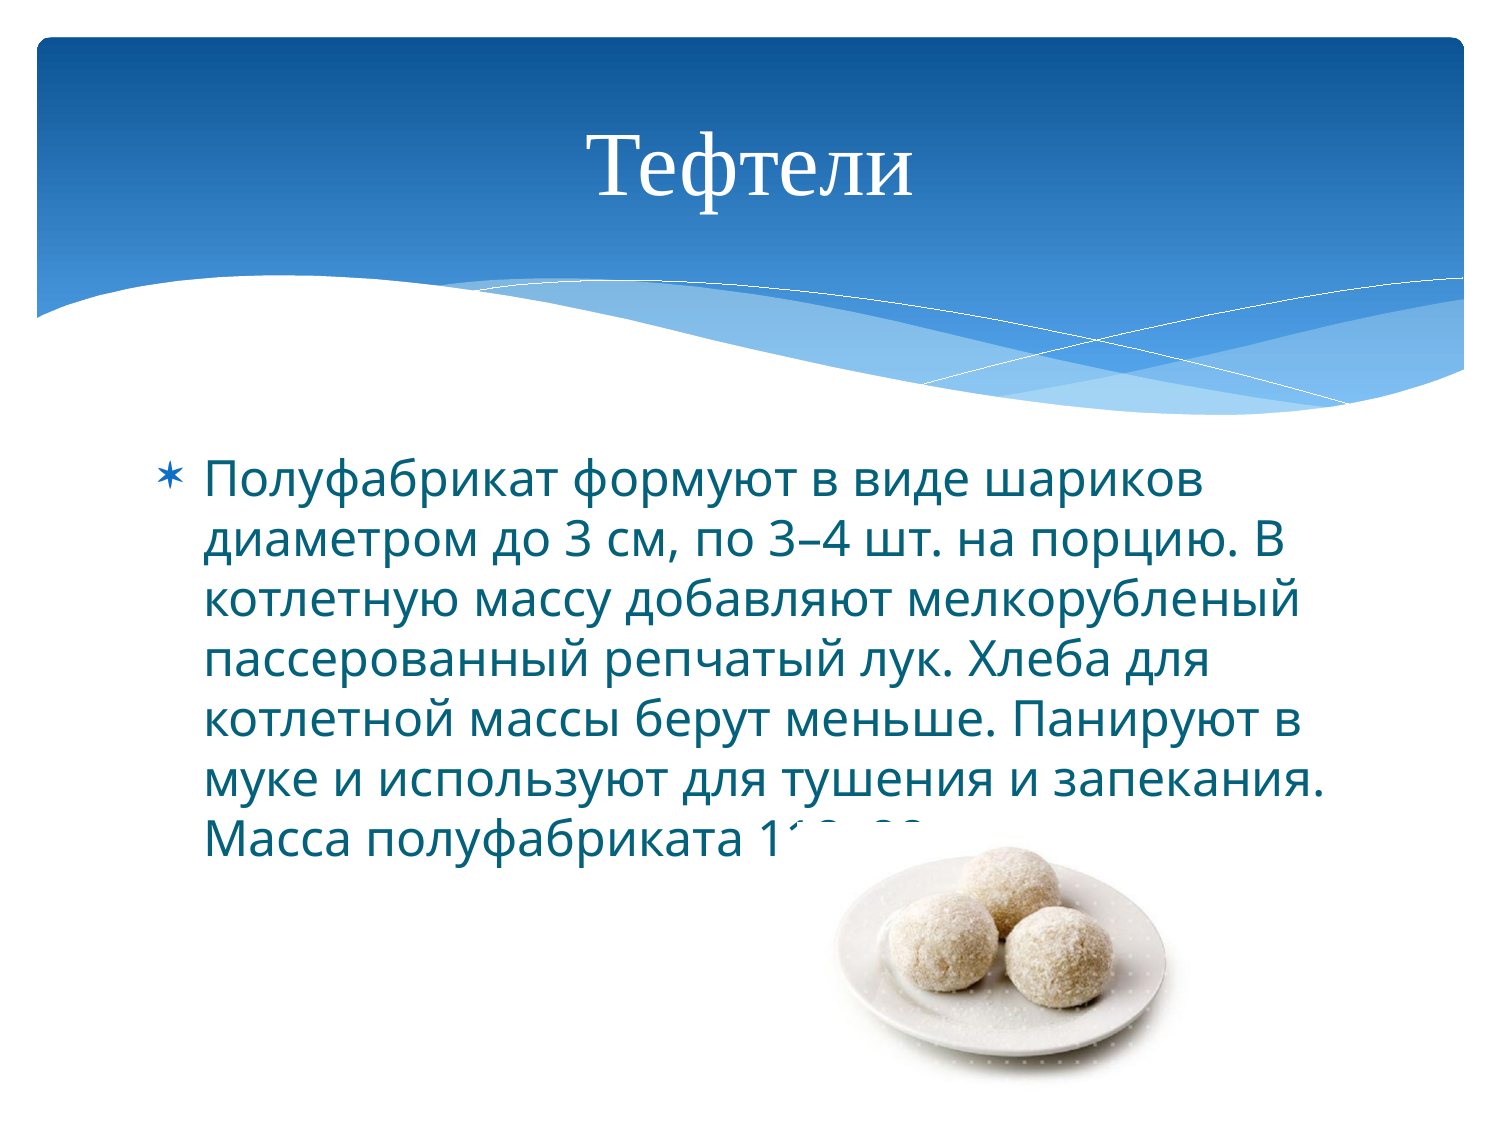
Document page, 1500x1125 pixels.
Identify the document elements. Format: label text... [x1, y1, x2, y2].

title Тефтели [75, 55, 1425, 261]
picture [796, 822, 1238, 1116]
list Полуфабрикат формуют в виде шариков диаметром до 3 см, по 3–4 шт. на порцию. В котлетную массу добавляют мелкорубленый пассерованный репчатый лук. Хлеба для котлетной массы берут меньше. Панируют в муке и используют для тушения и запекания. Масса полуфабриката 118, 88 г. [143, 438, 1359, 1005]
